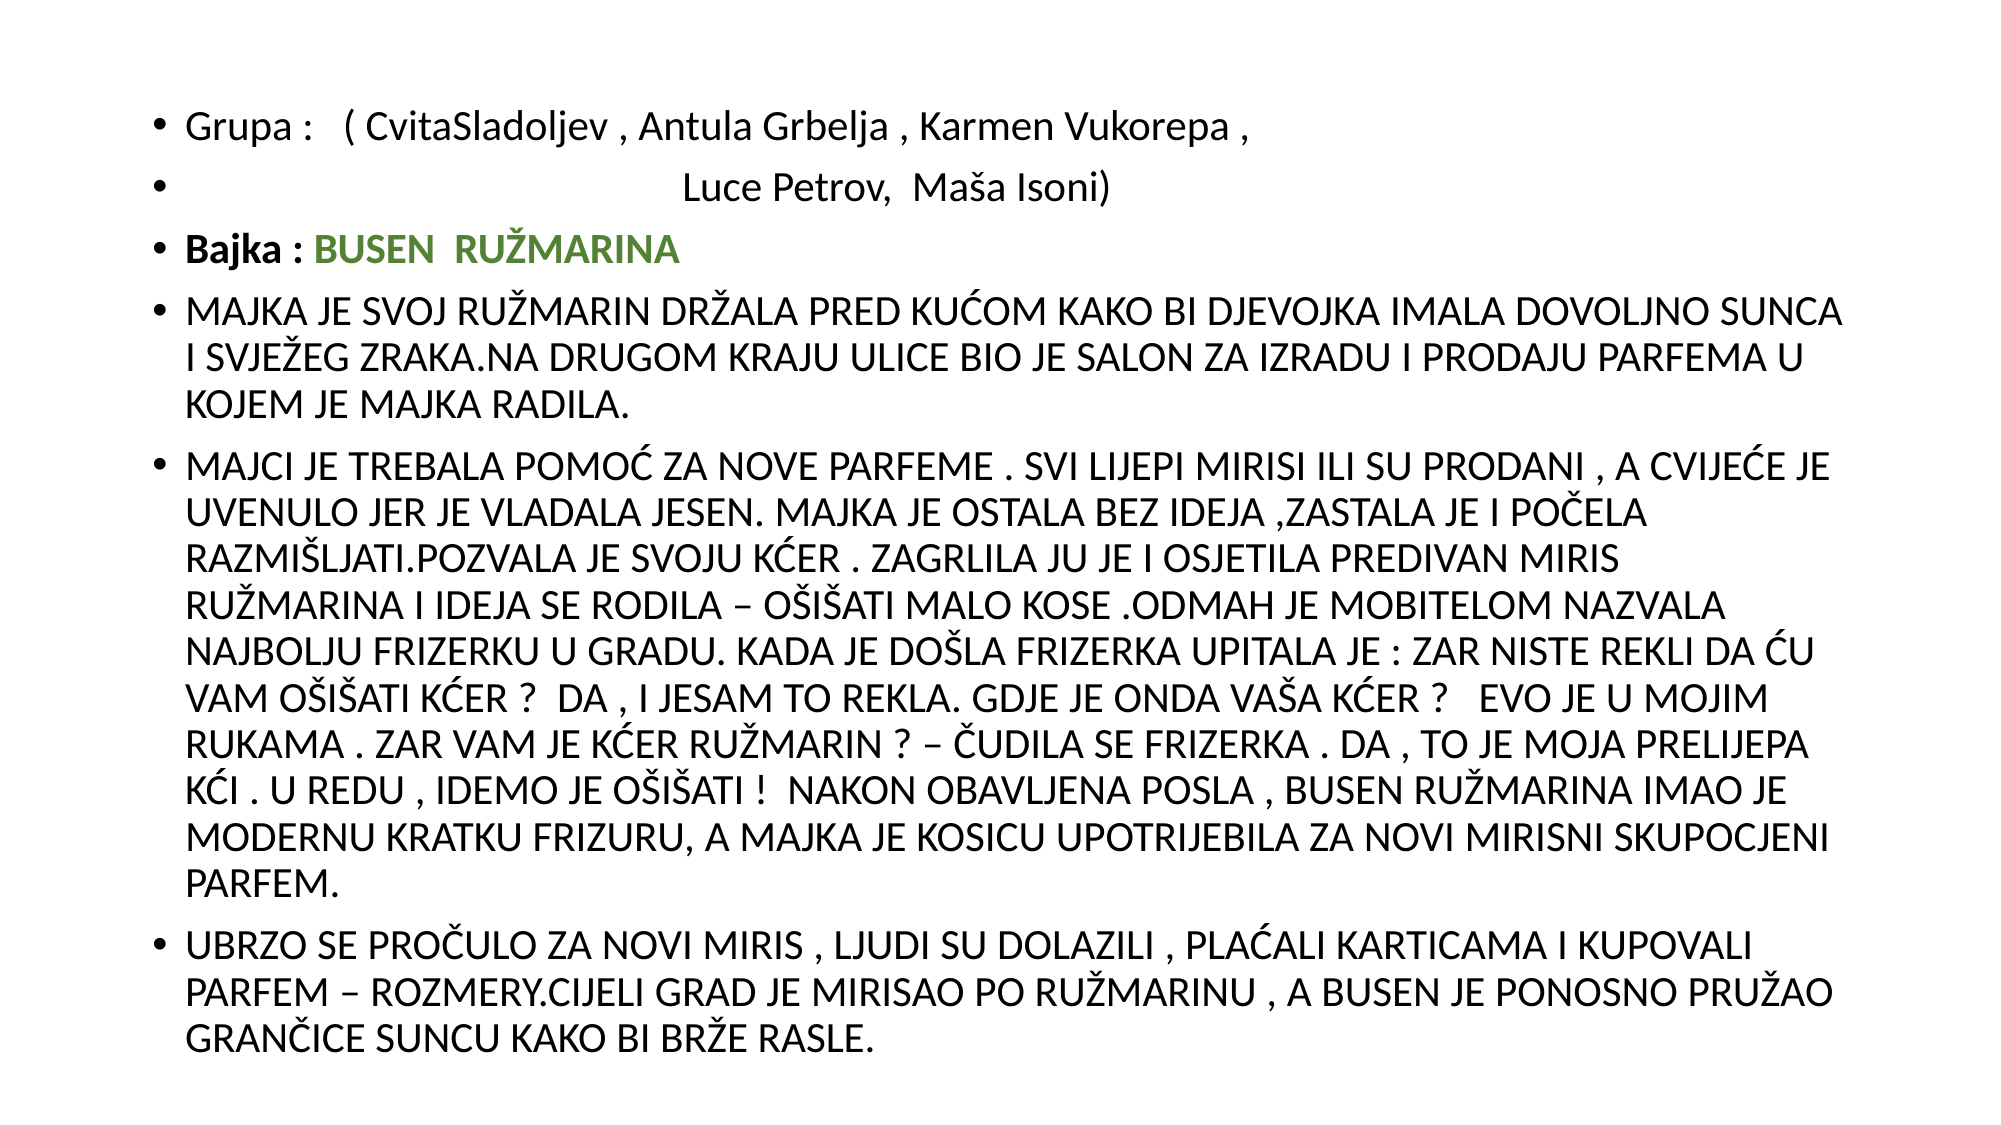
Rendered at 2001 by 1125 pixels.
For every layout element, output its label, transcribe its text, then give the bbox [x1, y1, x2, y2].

list Grupa : ( CvitaSladoljev , Antula Grbelja , Karmen Vukorepa , Luce Petrov, Maša Isoni) Bajka : BUSEN RUŽMARINA MAJKA JE SVOJ RUŽMARIN DRŽALA PRED KUĆOM KAKO BI DJEVOJKA IMALA DOVOLJNO SUNCA I SVJEŽEG ZRAKA.NA DRUGOM KRAJU ULICE BIO JE SALON ZA IZRADU I PRODAJU PARFEMA U KOJEM JE MAJKA RADILA. MAJCI JE TREBALA POMOĆ ZA NOVE PARFEME . SVI LIJEPI MIRISI ILI SU PRODANI , A CVIJEĆE JE UVENULO JER JE VLADALA JESEN. MAJKA JE OSTALA BEZ IDEJA ,ZASTALA JE I POČELA RAZMIŠLJATI.POZVALA JE SVOJU KĆER . ZAGRLILA JU JE I OSJETILA PREDIVAN MIRIS RUŽMARINA I IDEJA SE RODILA – OŠIŠATI MALO KOSE .ODMAH JE MOBITELOM NAZVALA NAJBOLJU FRIZERKU U GRADU. KADA JE DOŠLA FRIZERKA UPITALA JE : ZAR NISTE REKLI DA ĆU VAM OŠIŠATI KĆER ? DA , I JESAM TO REKLA. GDJE JE ONDA VAŠA KĆER ? EVO JE U MOJIM RUKAMA . ZAR VAM JE KĆER RUŽMARIN ? – ČUDILA SE FRIZERKA . DA , TO JE MOJA PRELIJEPA KĆI . U REDU , IDEMO JE OŠIŠATI ! NAKON OBAVLJENA POSLA , BUSEN RUŽMARINA IMAO JE MODERNU KRATKU FRIZURU, A MAJKA JE KOSICU UPOTRIJEBILA ZA NOVI MIRISNI SKUPOCJENI PARFEM. UBRZO SE PROČULO ZA NOVI MIRIS , LJUDI SU DOLAZILI , PLAĆALI KARTICAMA I KUPOVALI PARFEM – ROZMERY.CIJELI GRAD JE MIRISAO PO RUŽMARINU , A BUSEN JE PONOSNO PRUŽAO GRANČICE SUNCU KAKO BI BRŽE RASLE. [137, 95, 1863, 1071]
